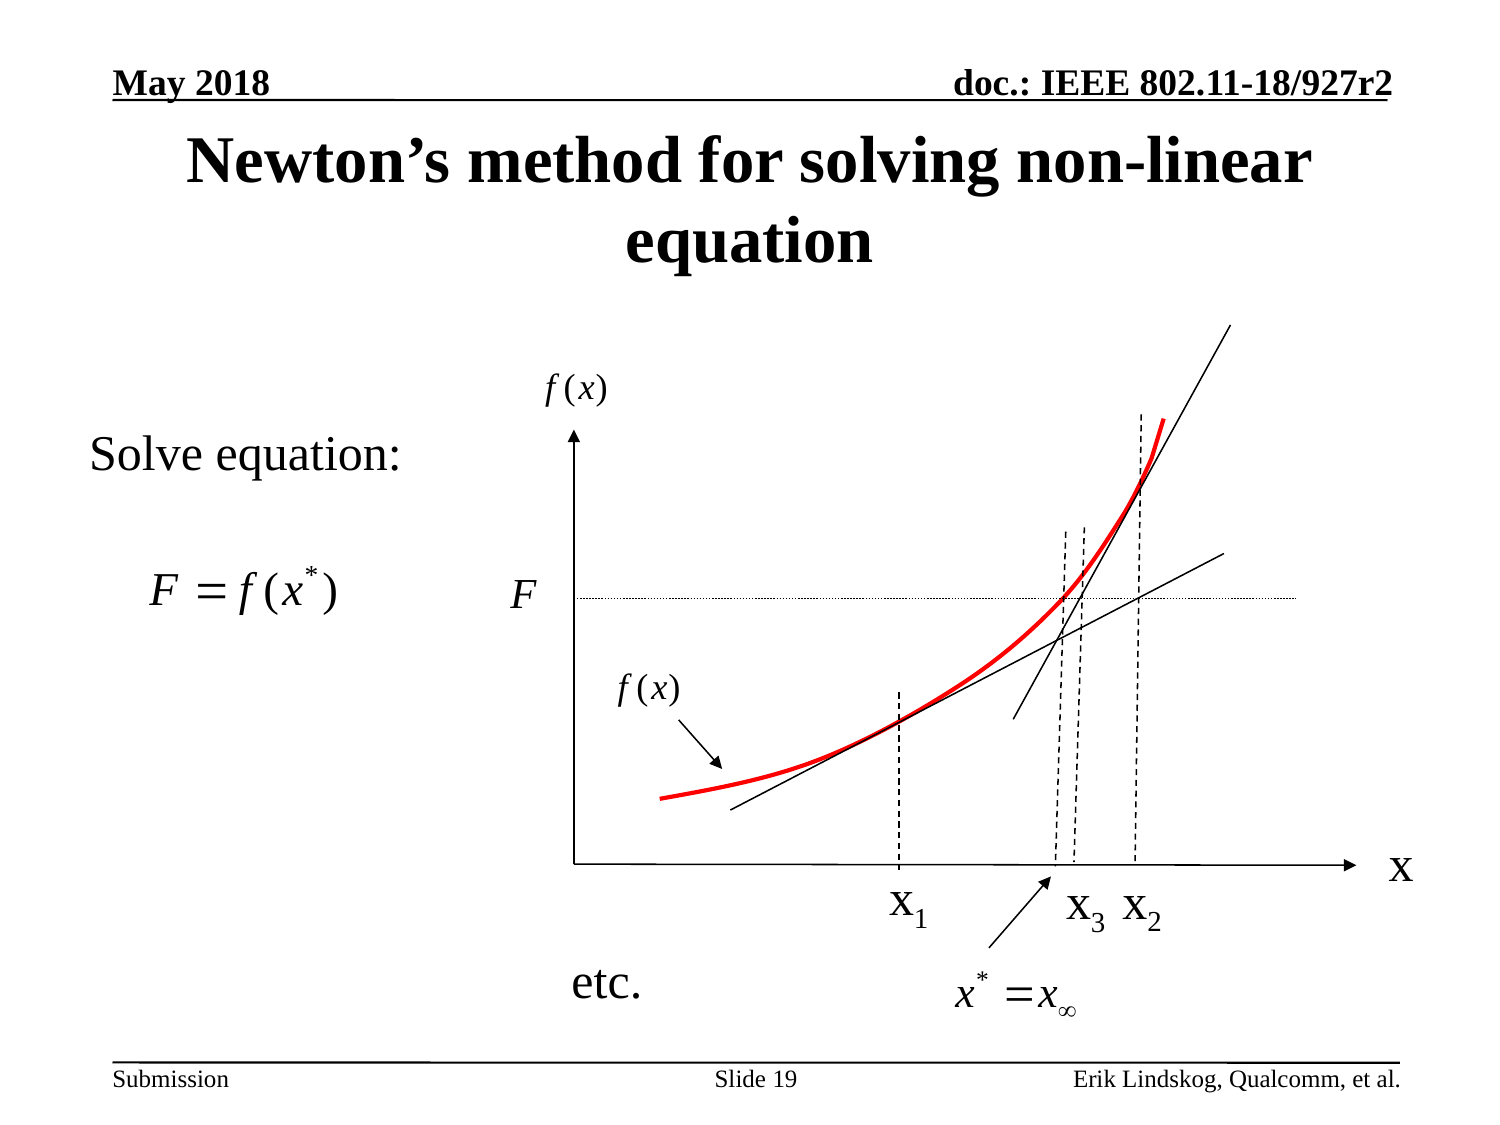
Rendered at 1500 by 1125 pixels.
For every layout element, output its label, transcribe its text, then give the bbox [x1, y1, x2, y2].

text_box Solve equation: [74, 412, 135, 488]
footer Erik Lindskog, Qualcomm, et al. [878, 1061, 1402, 1093]
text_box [502, 569, 550, 617]
slide_number Slide 19 [712, 1061, 800, 1123]
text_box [678, 719, 723, 770]
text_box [605, 665, 688, 715]
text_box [140, 324, 1429, 1026]
title Newton’s method for solving non-linear equation [112, 112, 1388, 281]
